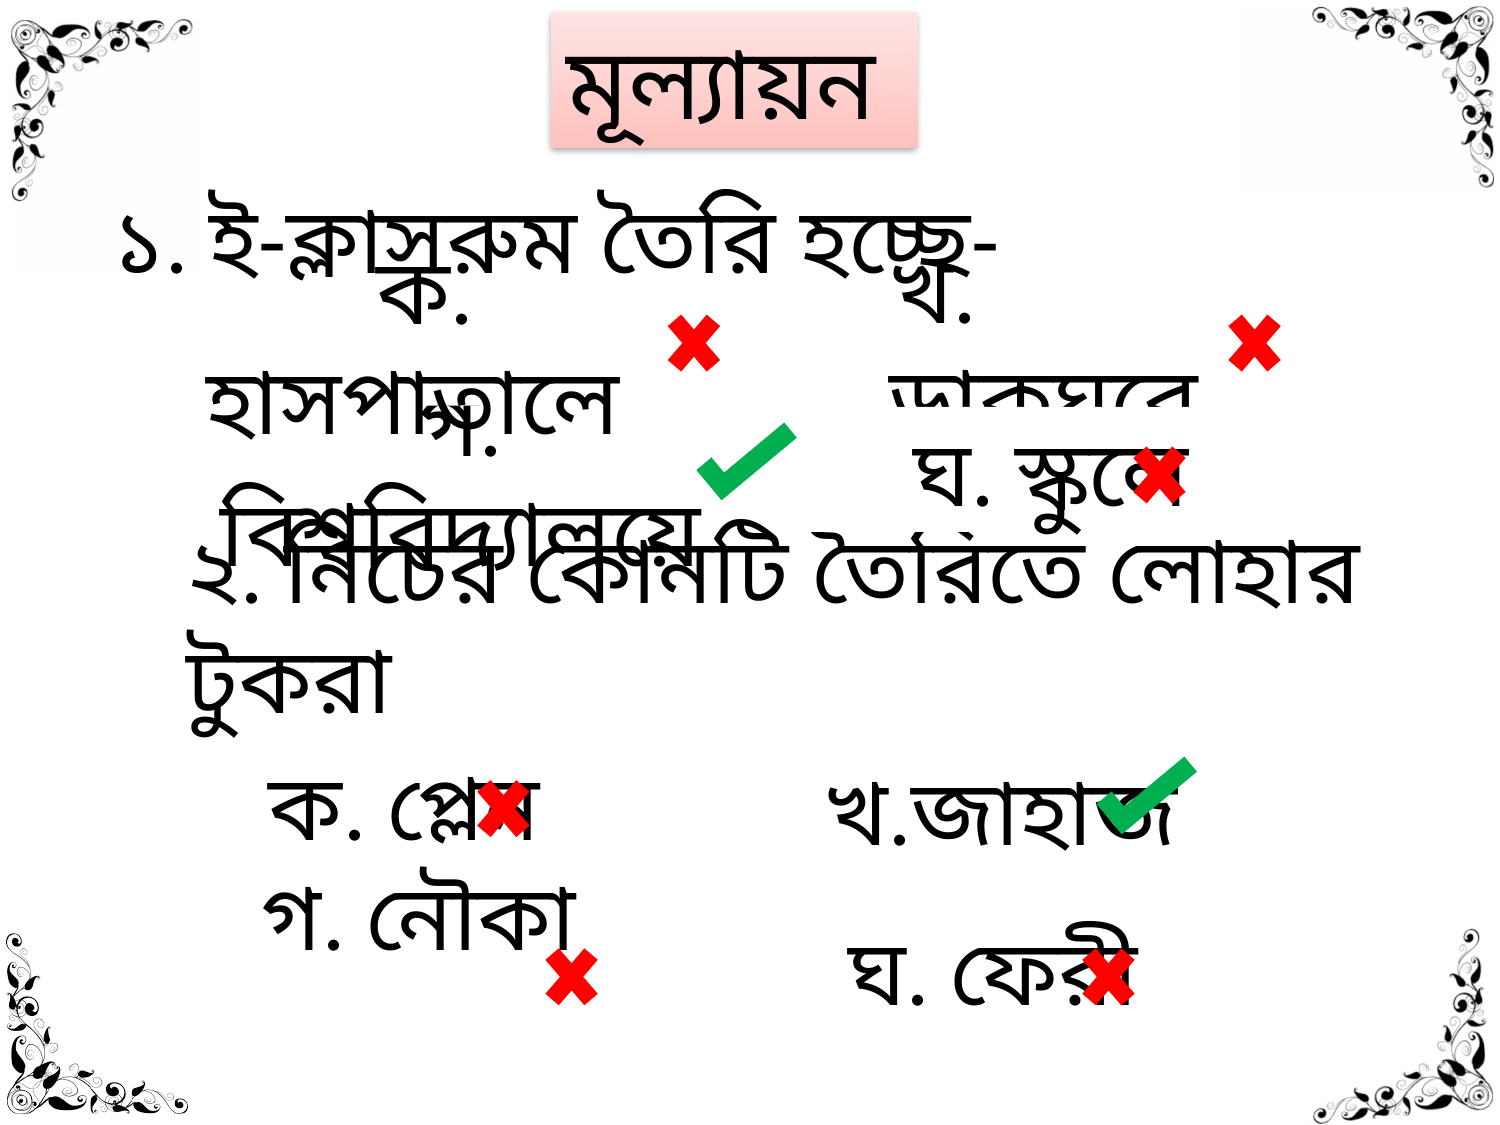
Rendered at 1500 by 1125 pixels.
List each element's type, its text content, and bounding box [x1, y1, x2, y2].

text_box [665, 312, 723, 374]
text_box [1226, 312, 1283, 374]
text_box [1094, 754, 1200, 837]
picture [12, 20, 201, 272]
picture [6, 924, 259, 1114]
text_box [1080, 946, 1137, 1008]
text_box [543, 946, 600, 1008]
text_box [1131, 444, 1188, 506]
text_box খ.জাহাজ [732, 744, 1212, 873]
text_box খ. ডাকঘরে [798, 277, 1277, 405]
picture [1292, 858, 1493, 1124]
text_box ঘ. ফেরী [732, 904, 1212, 1033]
text_box ক. হাসপাতালে [185, 279, 665, 408]
text_box ঘ. স্কুলে [798, 405, 1277, 534]
picture [1242, 7, 1494, 196]
text_box ১. ই-ক্লাসরুম তৈরি হচ্ছে- ২. নিচের কোনটি তৈরিতে লোহার টুকরা ব্যবহৃত হয়? [96, 174, 1397, 960]
text_box গ. নৌকা [179, 904, 659, 1033]
text_box ক. প্লেন [179, 739, 659, 868]
text_box [694, 420, 799, 503]
text_box [475, 778, 532, 840]
text_box মূল্যায়ন [551, 12, 918, 148]
